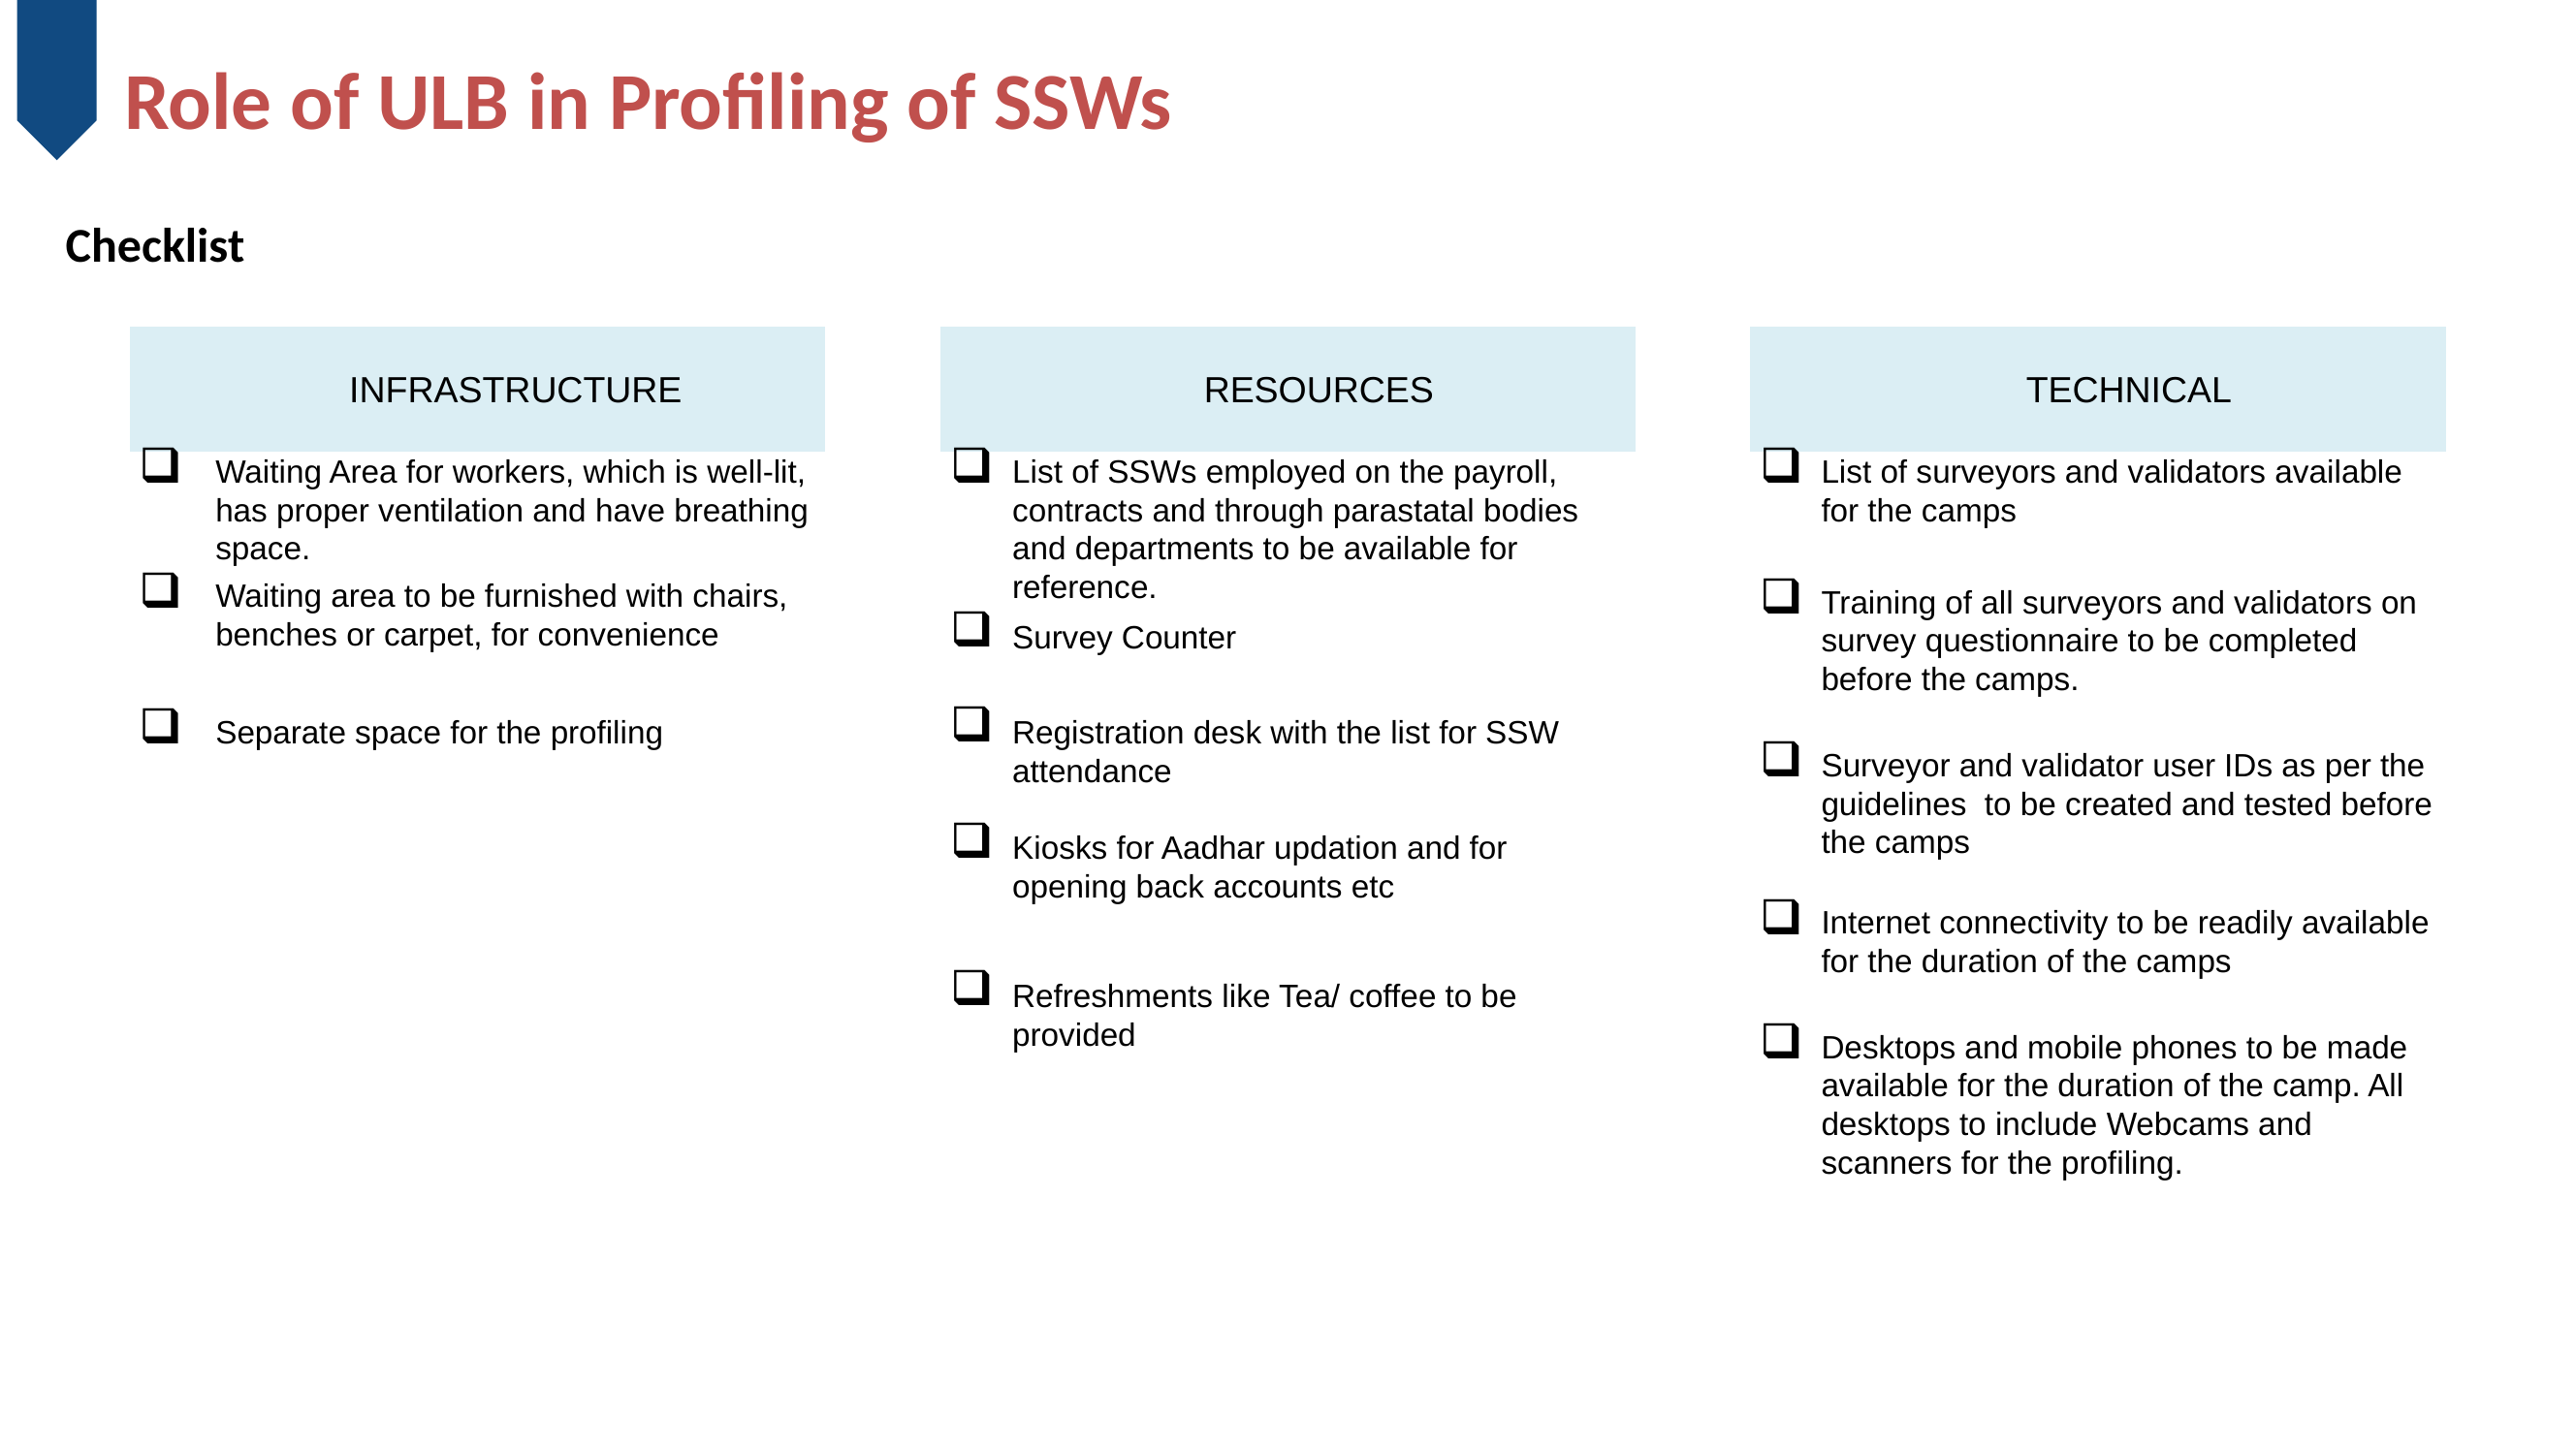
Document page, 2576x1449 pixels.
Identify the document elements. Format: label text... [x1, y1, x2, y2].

table_cell Refreshments like Tea/ coffee to be provided [1002, 976, 1636, 1093]
table_cell Waiting area to be furnished with chairs, benches or carpet, for convenience [206, 576, 825, 712]
table_cell [1750, 741, 1812, 902]
table_cell List of surveyors and validators available for the camps [1812, 452, 2446, 583]
table_cell [1750, 579, 1812, 745]
table_cell [940, 707, 1002, 828]
table_cell Surveyor and validator user IDs as per the guidelines to be created and tested before the camps [1812, 745, 2446, 902]
table_cell Desktops and mobile phones to be made available for the duration of the camp. All desktops to include Webcams and scanners for the profiling. [1812, 1027, 2446, 1250]
table_cell [940, 448, 1002, 617]
table_cell List of SSWs employed on the payroll, contracts and through parastatal bodies and departments to be available for reference. [1002, 452, 1636, 617]
table_cell Separate space for the profiling [206, 712, 825, 811]
table_header RESOURCES [1002, 327, 1636, 452]
text_box Checklist [47, 203, 2502, 284]
table_cell Registration desk with the list for SSW attendance [1002, 712, 1636, 828]
table_cell [130, 448, 206, 576]
table_cell Waiting Area for workers, which is well-lit, has proper ventilation and have breathing space. [206, 452, 825, 576]
table_cell [1750, 899, 1812, 1027]
text_box Role of ULB in Profiling of SSWs [108, 33, 2408, 161]
table_header TECHNICAL [1812, 327, 2446, 452]
table_cell [1750, 448, 1812, 583]
table_cell [1750, 1024, 1812, 1250]
table_header [1750, 327, 1812, 452]
table_cell [940, 970, 1002, 1093]
table_header [940, 327, 1002, 452]
table_cell Internet connectivity to be readily available for the duration of the camps [1812, 902, 2446, 1027]
table_cell [940, 823, 1002, 976]
table_cell Kiosks for Aadhar updation and for opening back accounts etc [1002, 828, 1636, 976]
table_header [130, 327, 206, 452]
table_cell [130, 709, 206, 811]
text_box [16, 0, 97, 161]
table_cell Survey Counter [1002, 617, 1636, 712]
table_cell [130, 573, 206, 712]
table_cell Training of all surveyors and validators on survey questionnaire to be completed before the camps. [1812, 583, 2446, 745]
table_cell [940, 612, 1002, 712]
table_header INFRASTRUCTURE [206, 327, 825, 452]
